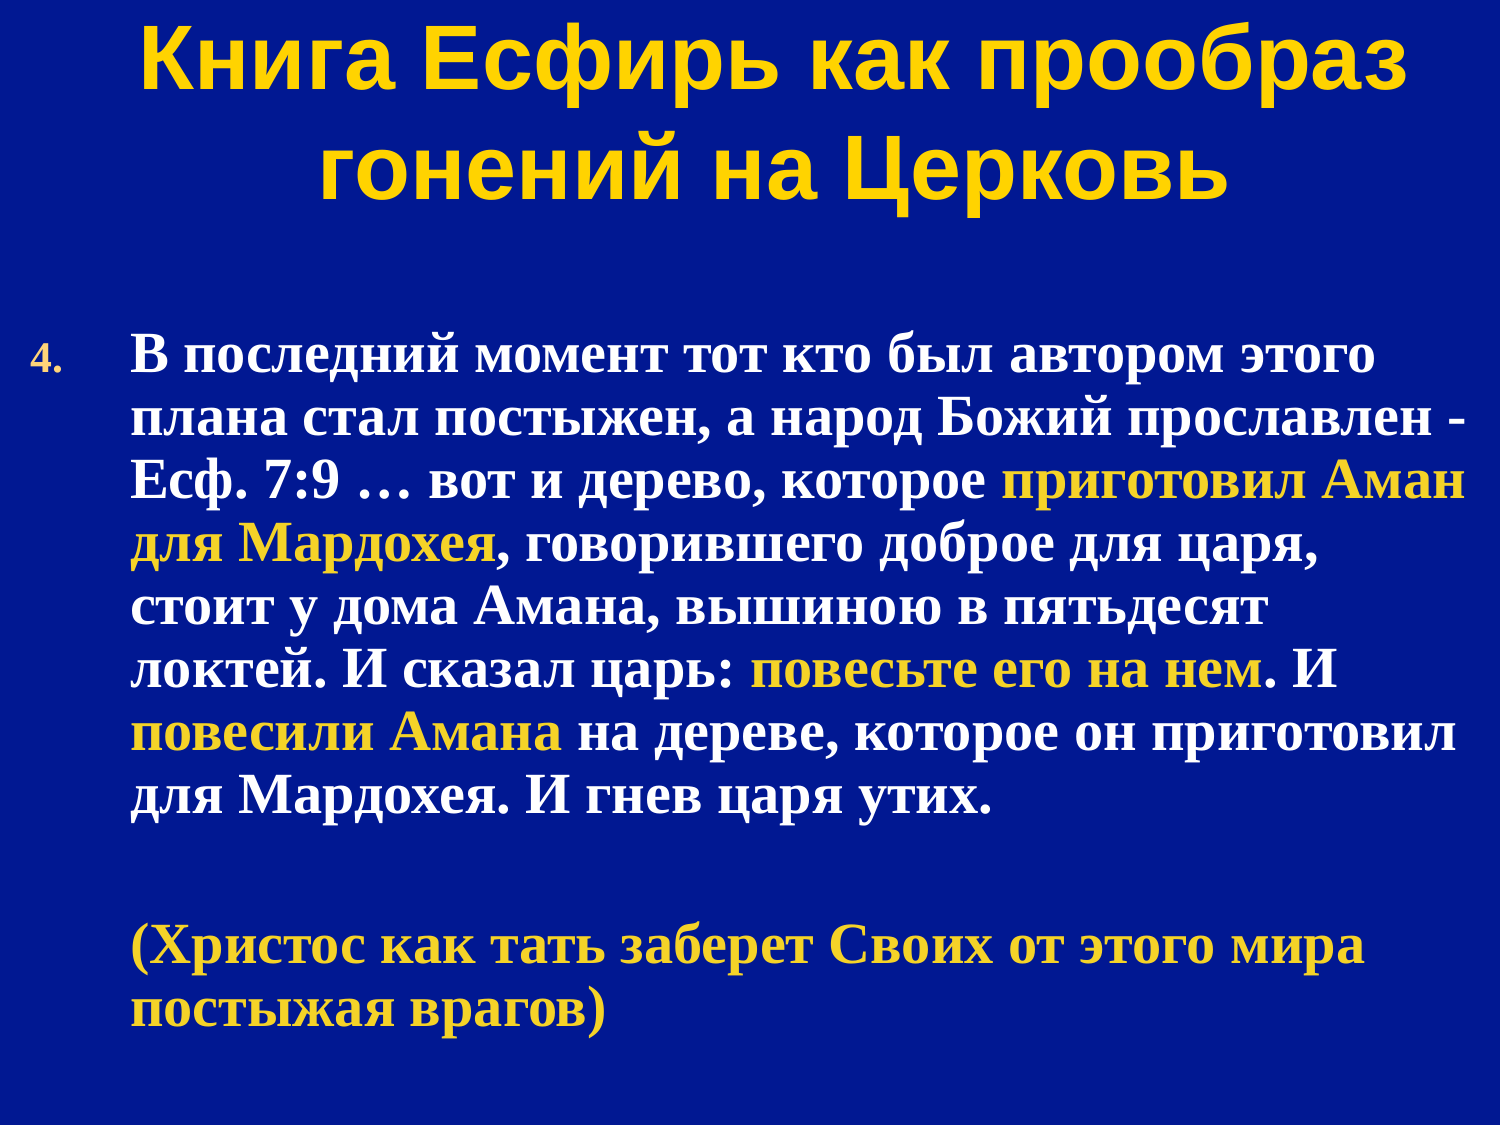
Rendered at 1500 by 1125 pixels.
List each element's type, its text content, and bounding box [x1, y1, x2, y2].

title Книга Есфирь как прообраз гонений на Церковь [111, 0, 1438, 216]
list В последний момент тот кто был автором этого плана стал постыжен, а народ Божий прославлен - Есф. 7:9 … вот и дерево, которое приготовил Аман для Мардохея, говорившего доброе для царя, стоит у дома Амана, вышиною в пятьдесят локтей. И сказал царь: повесьте его на нем. И повесили Амана на дереве, которое он приготовил для Мардохея. И гнев царя утих. (Христос как тать заберет Своих от этого мира постыжая врагов) [0, 313, 1500, 1125]
